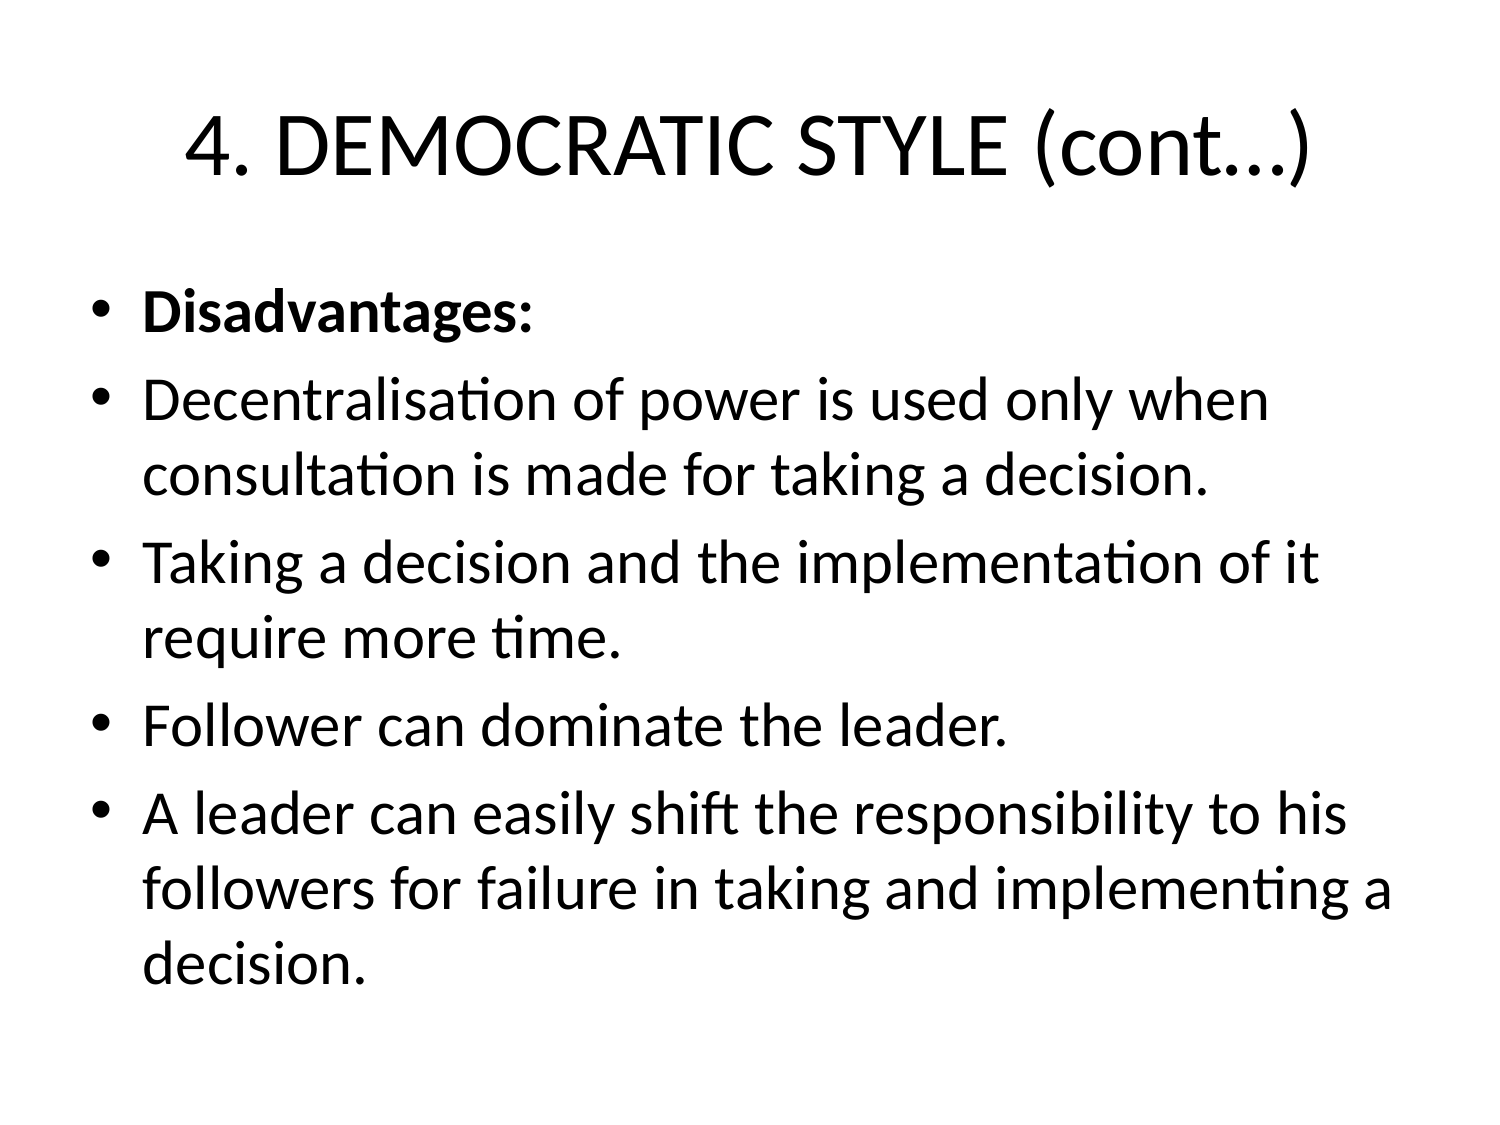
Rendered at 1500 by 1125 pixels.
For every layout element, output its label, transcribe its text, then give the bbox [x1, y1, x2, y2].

list Disadvantages: Decentralisation of power is used only when consultation is made for taking a decision. Taking a decision and the implementation of it require more time. Follower can dominate the leader. A leader can easily shift the responsibility to his followers for failure in taking and implementing a decision. [75, 262, 1425, 1005]
title 4. DEMOCRATIC STYLE (cont…) [75, 45, 1425, 233]
